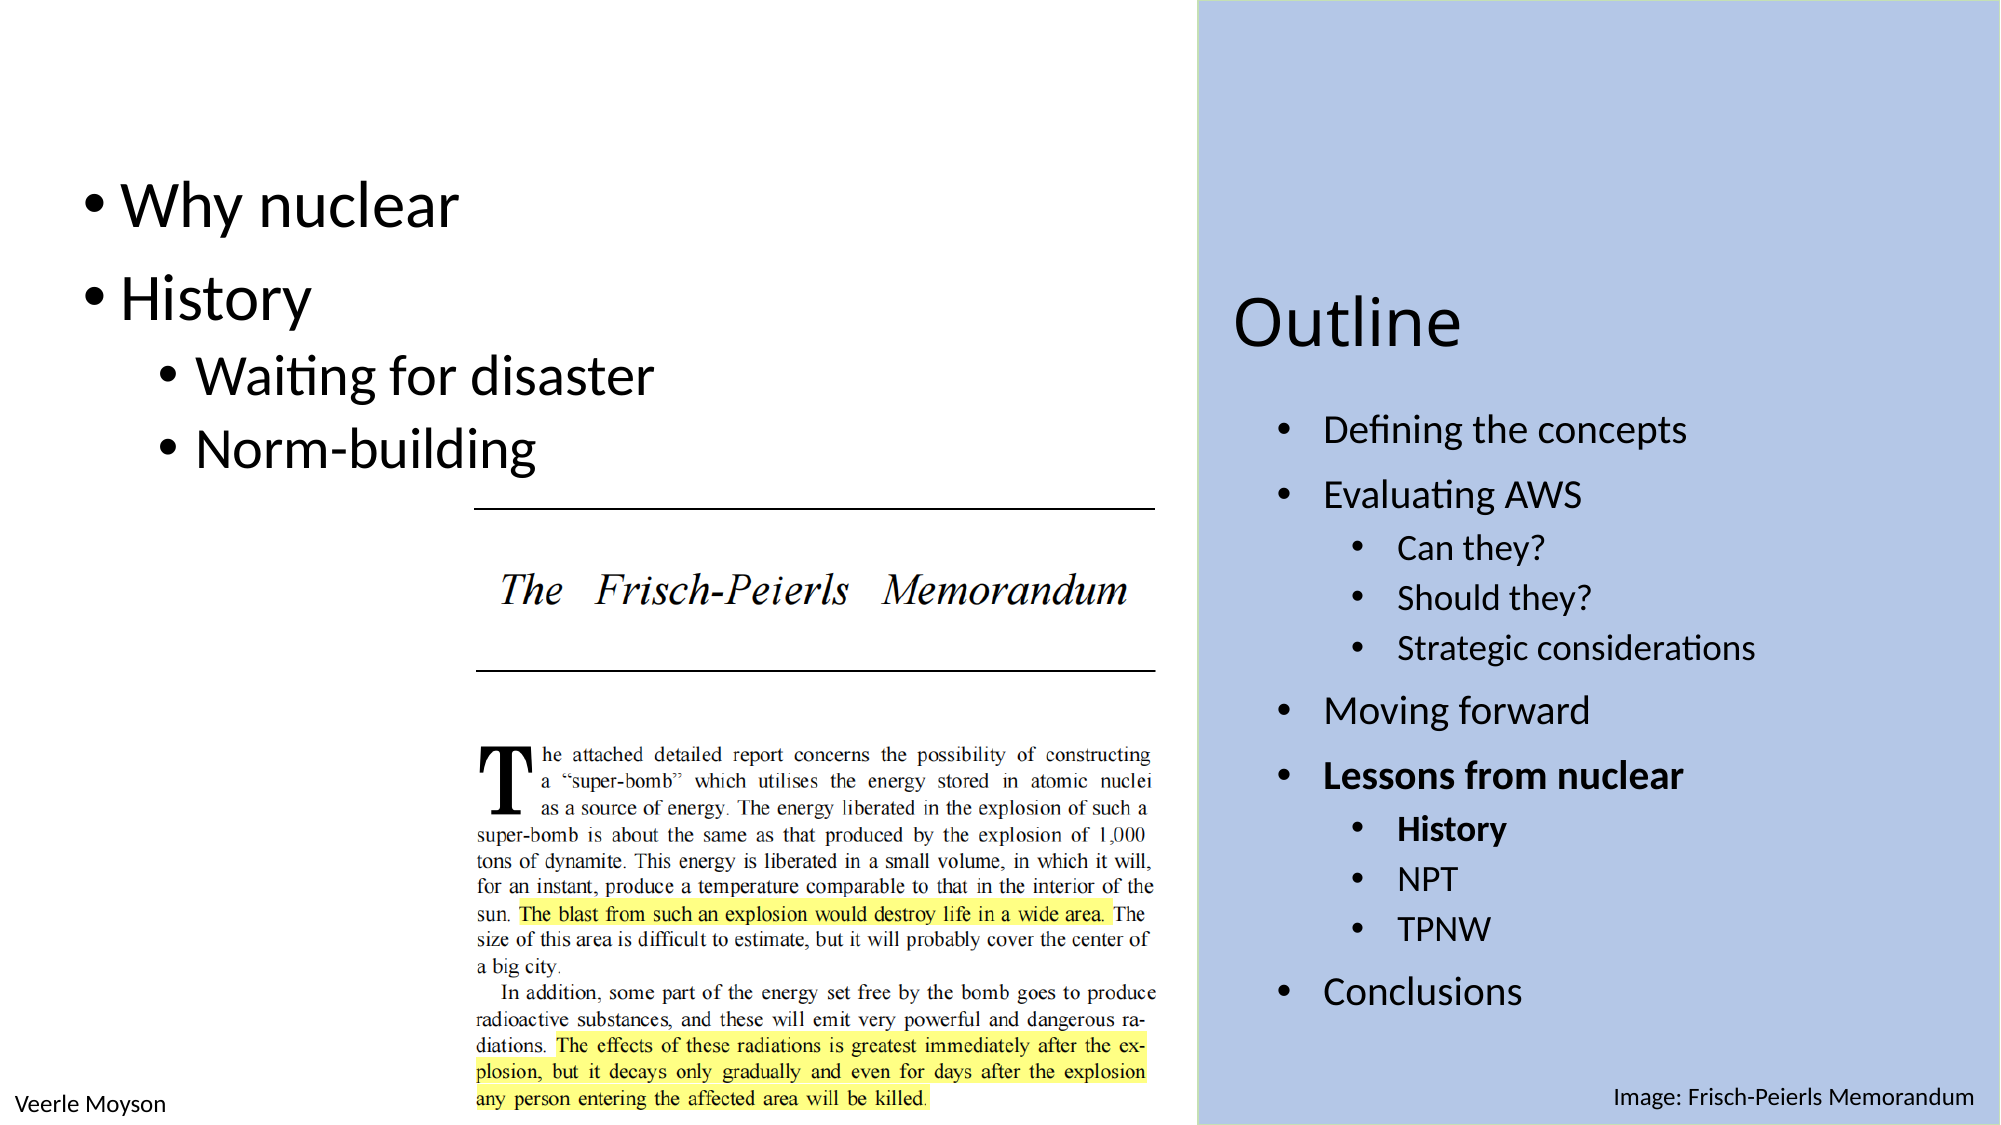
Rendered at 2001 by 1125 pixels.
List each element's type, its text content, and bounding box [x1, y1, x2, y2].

picture [465, 501, 1169, 1114]
title Outline [1217, 105, 1863, 369]
text_box [1197, 0, 2000, 1125]
text_box Defining the concepts Evaluating AWS Can they? Should they? Strategic considerations Moving forward Lessons from nuclear History NPT TPNW Conclusions [1261, 400, 1907, 1026]
text_box Veerle Moyson [0, 1080, 402, 1125]
list Why nuclear History Waiting for disaster Norm-building [67, 162, 1081, 963]
text_box Image: Frisch-Peierls Memorandum [1598, 1072, 2000, 1118]
